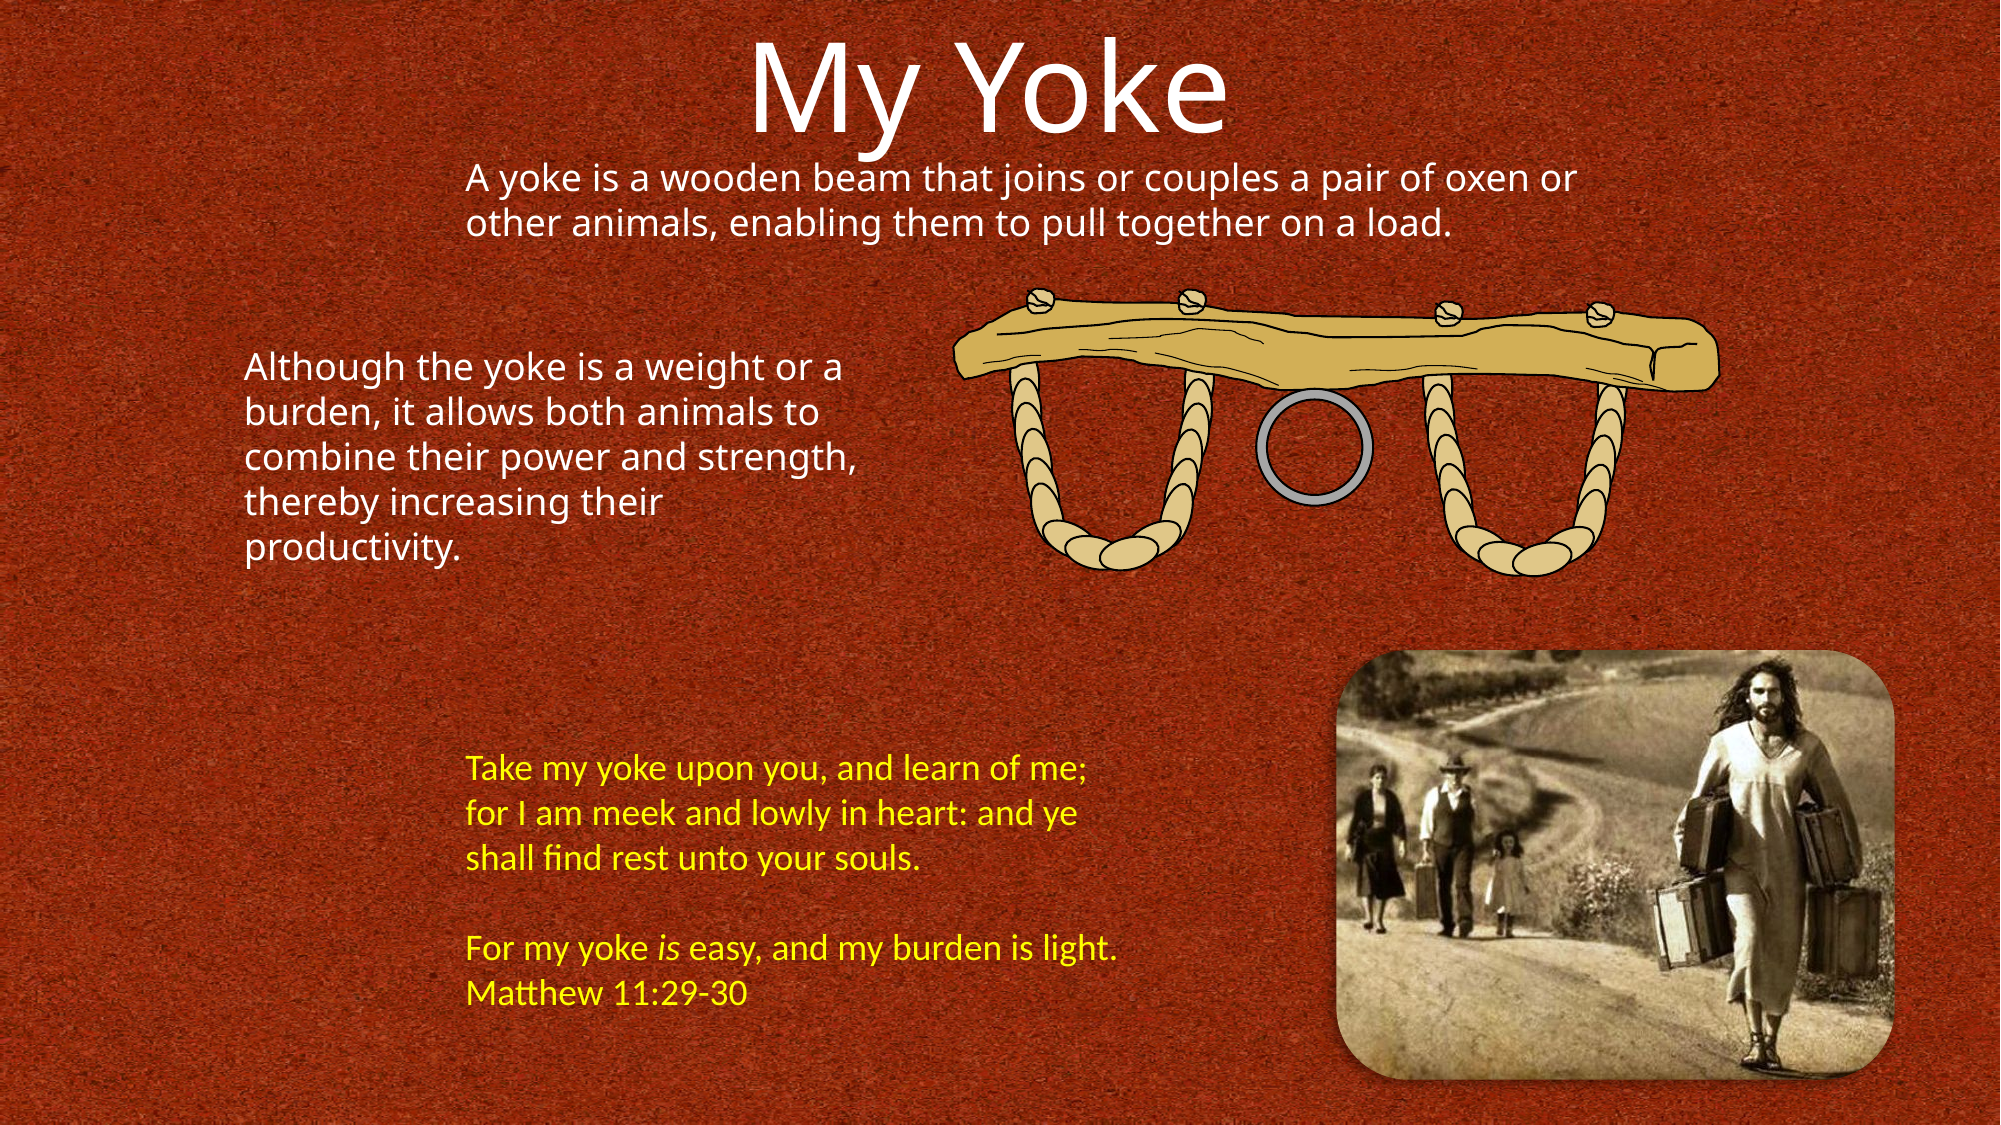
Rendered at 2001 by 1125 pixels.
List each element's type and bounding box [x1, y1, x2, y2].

picture [0, 0, 2000, 1125]
text_box [953, 288, 1720, 576]
